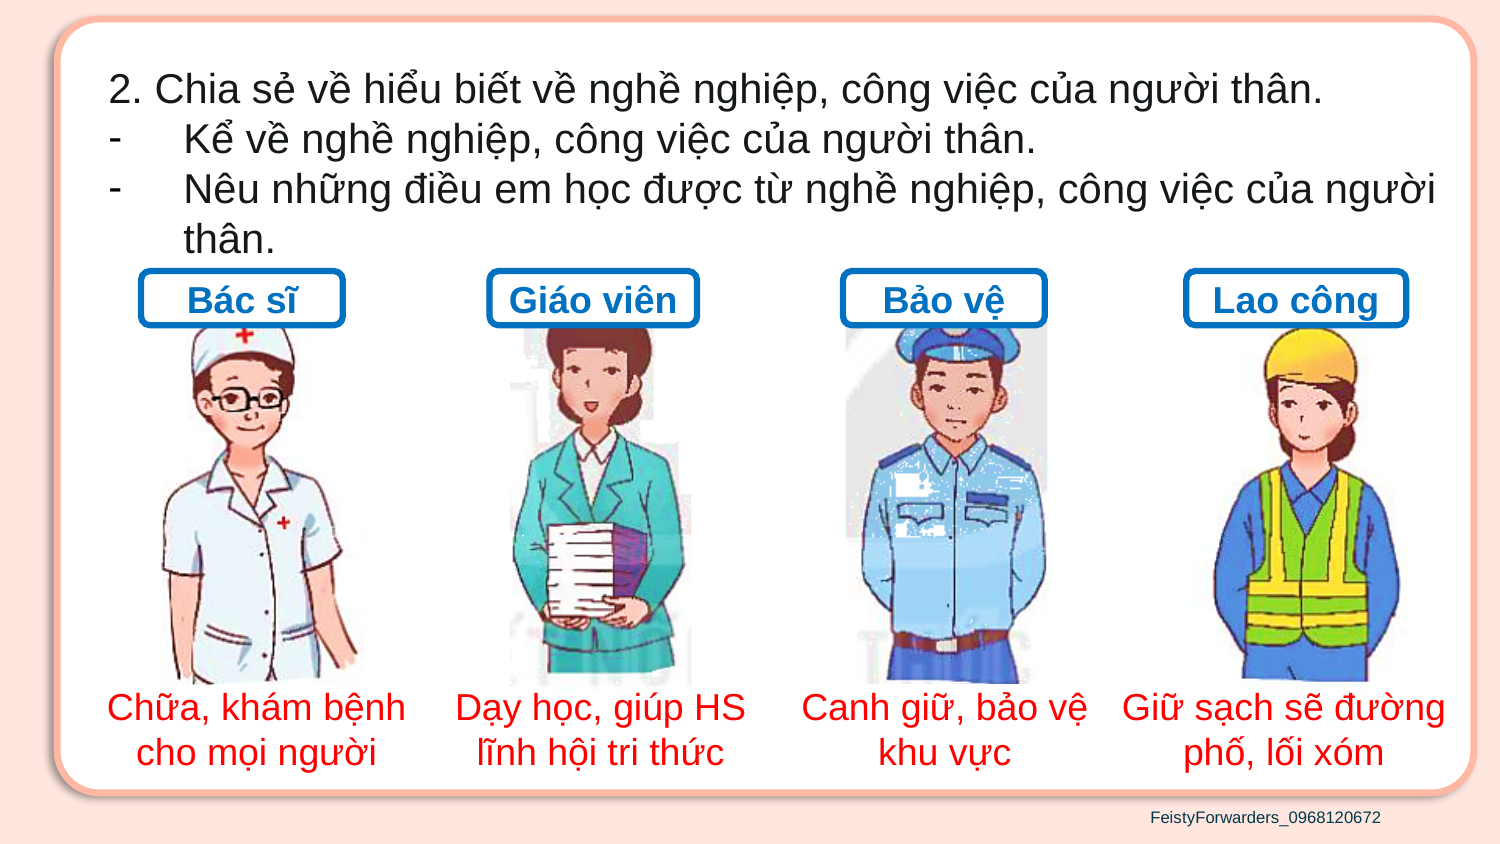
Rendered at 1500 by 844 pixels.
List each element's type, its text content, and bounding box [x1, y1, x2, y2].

picture [1182, 812, 1188, 821]
text_box Giữ sạch sẽ đường phố, lối xóm [1096, 675, 1472, 781]
picture [1233, 814, 1240, 820]
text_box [118, 289, 1409, 693]
picture [1317, 811, 1325, 823]
picture [1337, 811, 1342, 820]
text_box 2. Chia sẻ về hiểu biết về nghề nghiệp, công việc của người thân. Kể về nghề nghiệp, công việc của người thân. Nêu những điều em học được từ nghề nghiệp, công việc của người thân. [93, 54, 1500, 270]
text_box Bác sĩ [138, 268, 345, 287]
text_box Lao công [1184, 268, 1409, 289]
text_box Bảo vệ [840, 268, 1047, 287]
text_box Canh giữ, bảo vệ khu vực [768, 701, 1096, 781]
text_box Chữa, khám bệnh cho mọi người [80, 675, 424, 781]
text_box Dạy học, giúp HS lĩnh hội tri thức [424, 701, 768, 781]
picture [1248, 811, 1254, 823]
text_box Giáo viên [487, 268, 700, 287]
